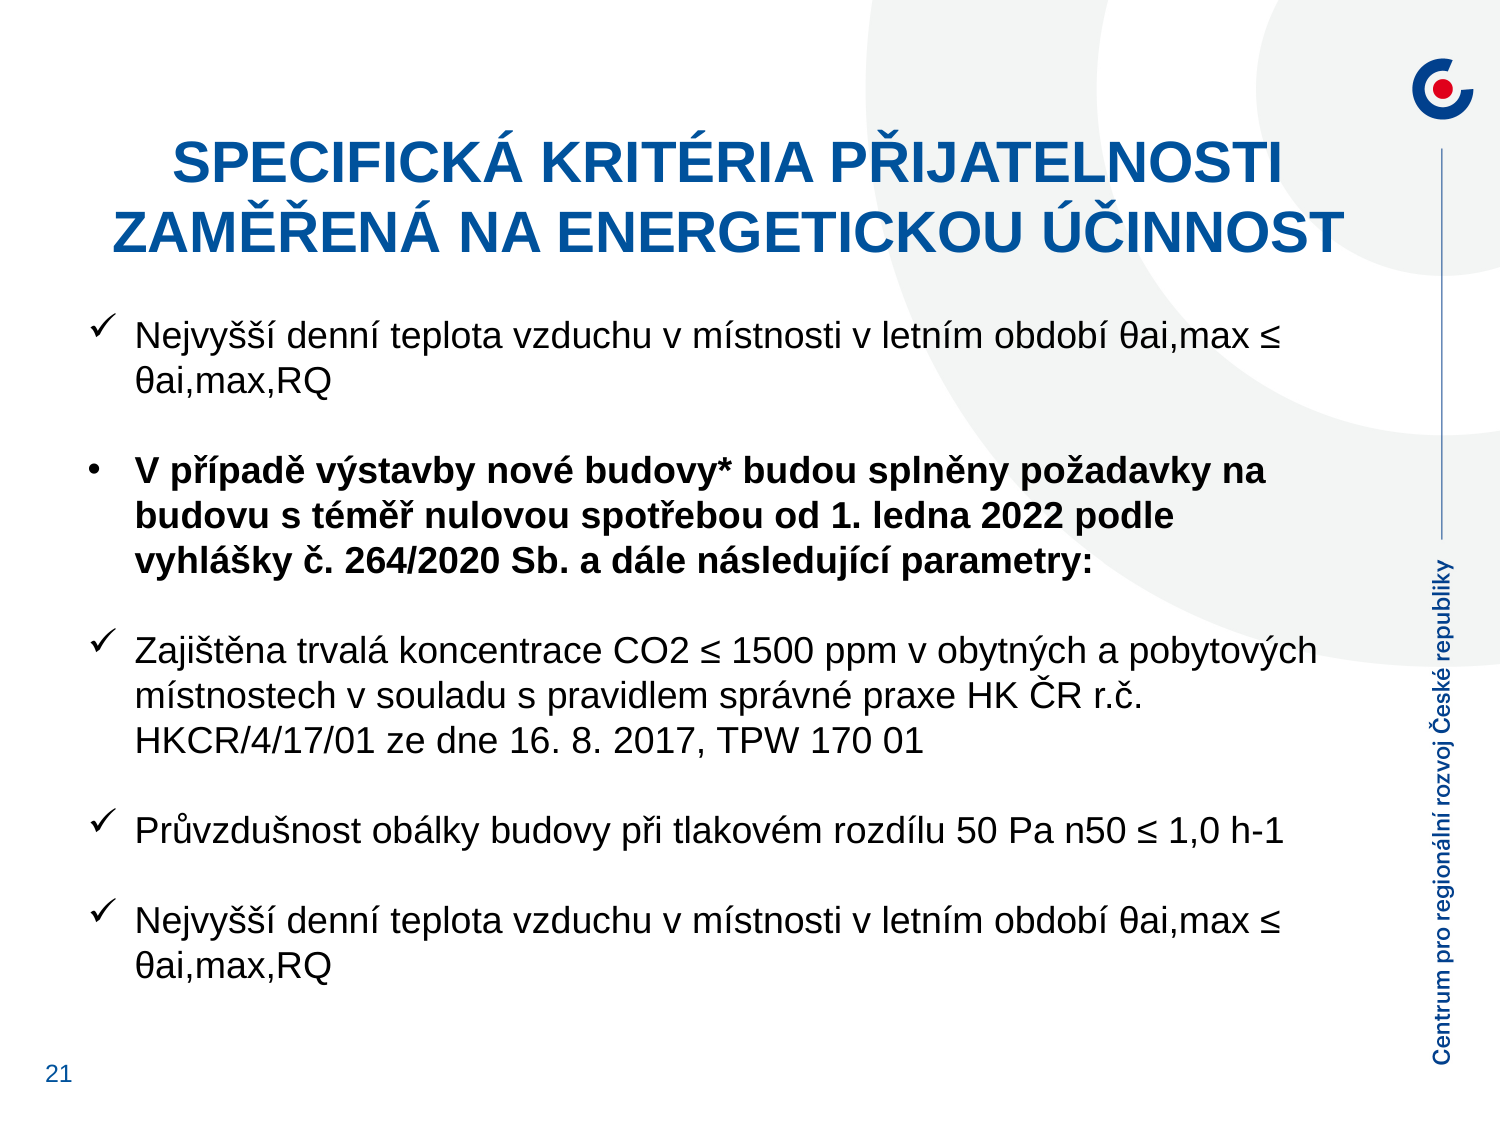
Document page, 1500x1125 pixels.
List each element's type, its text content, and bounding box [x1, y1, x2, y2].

slide_number 21 [30, 1042, 72, 1103]
picture [0, 0, 1500, 1125]
text_box Nejvyšší denní teplota vzduchu v místnosti v letním období θai,max ≤ θai,max,RQ V případě výstavby nové budovy* budou splněny požadavky na budovu s téměř nulovou spotřebou od 1. ledna 2022 podle vyhlášky č. 264/2020 Sb. a dále následující parametry: Zajištěna trvalá koncentrace CO2 ≤ 1500 ppm v obytných a pobytových místnostech v souladu s pravidlem správné praxe HK ČR r.č. HKCR/4/17/01 ze dne 16. 8. 2017, TPW 170 01 Průvzdušnost obálky budovy při tlakovém rozdílu 50 Pa n50 ≤ 1,0 h-1 Nejvyšší denní teplota vzduchu v místnosti v letním období θai,max ≤ θai,max,RQ [72, 304, 1337, 1125]
text_box Specifická kritéria přijatelnosti Zaměřená na energetickou účinnost [56, 116, 1401, 272]
